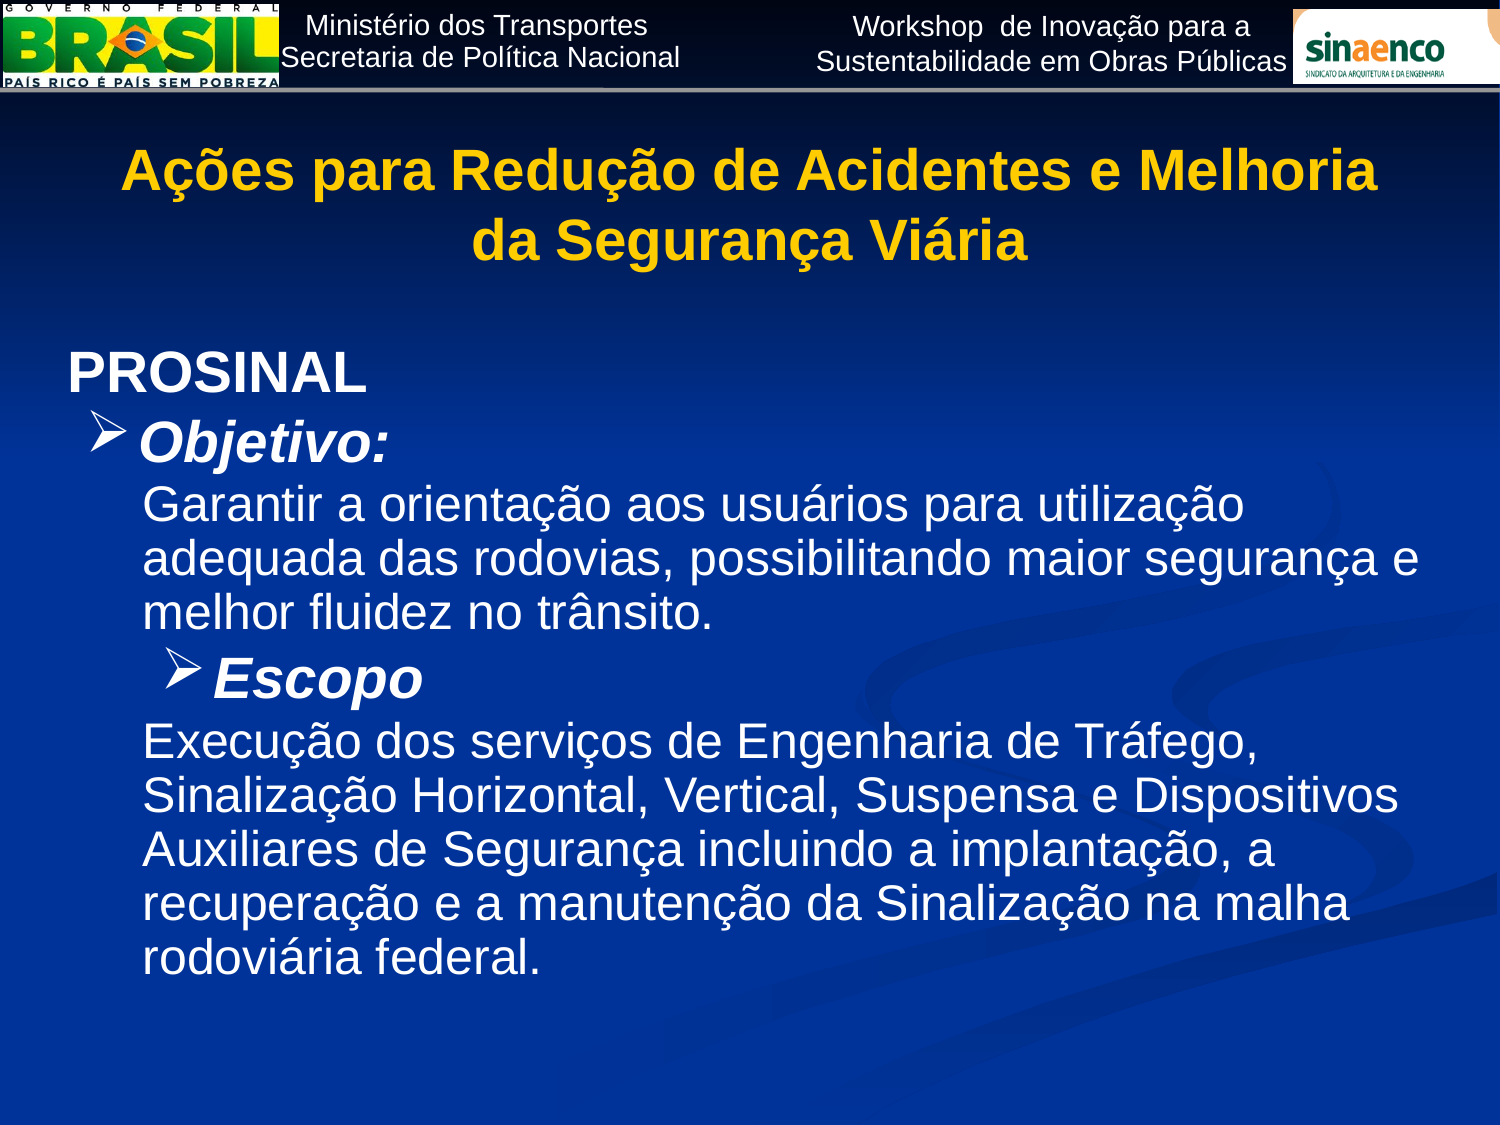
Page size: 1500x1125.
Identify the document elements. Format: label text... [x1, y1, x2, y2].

picture [3, 4, 279, 87]
list PROSINAL Objetivo: Garantir a orientação aos usuários para utilização adequada das rodovias, possibilitando maior segurança e melhor fluidez no trânsito. Escopo Execução dos serviços de Engenharia de Tráfego, Sinalização Horizontal, Vertical, Suspensa e Dispositivos Auxiliares de Segurança incluindo a implantação, a recuperação e a manutenção da Sinalização na malha rodoviária federal. [53, 326, 1451, 1118]
text_box Ações para Redução de Acidentes e Melhoria da Segurança Viária [74, 148, 1425, 256]
picture [1293, 9, 1500, 84]
